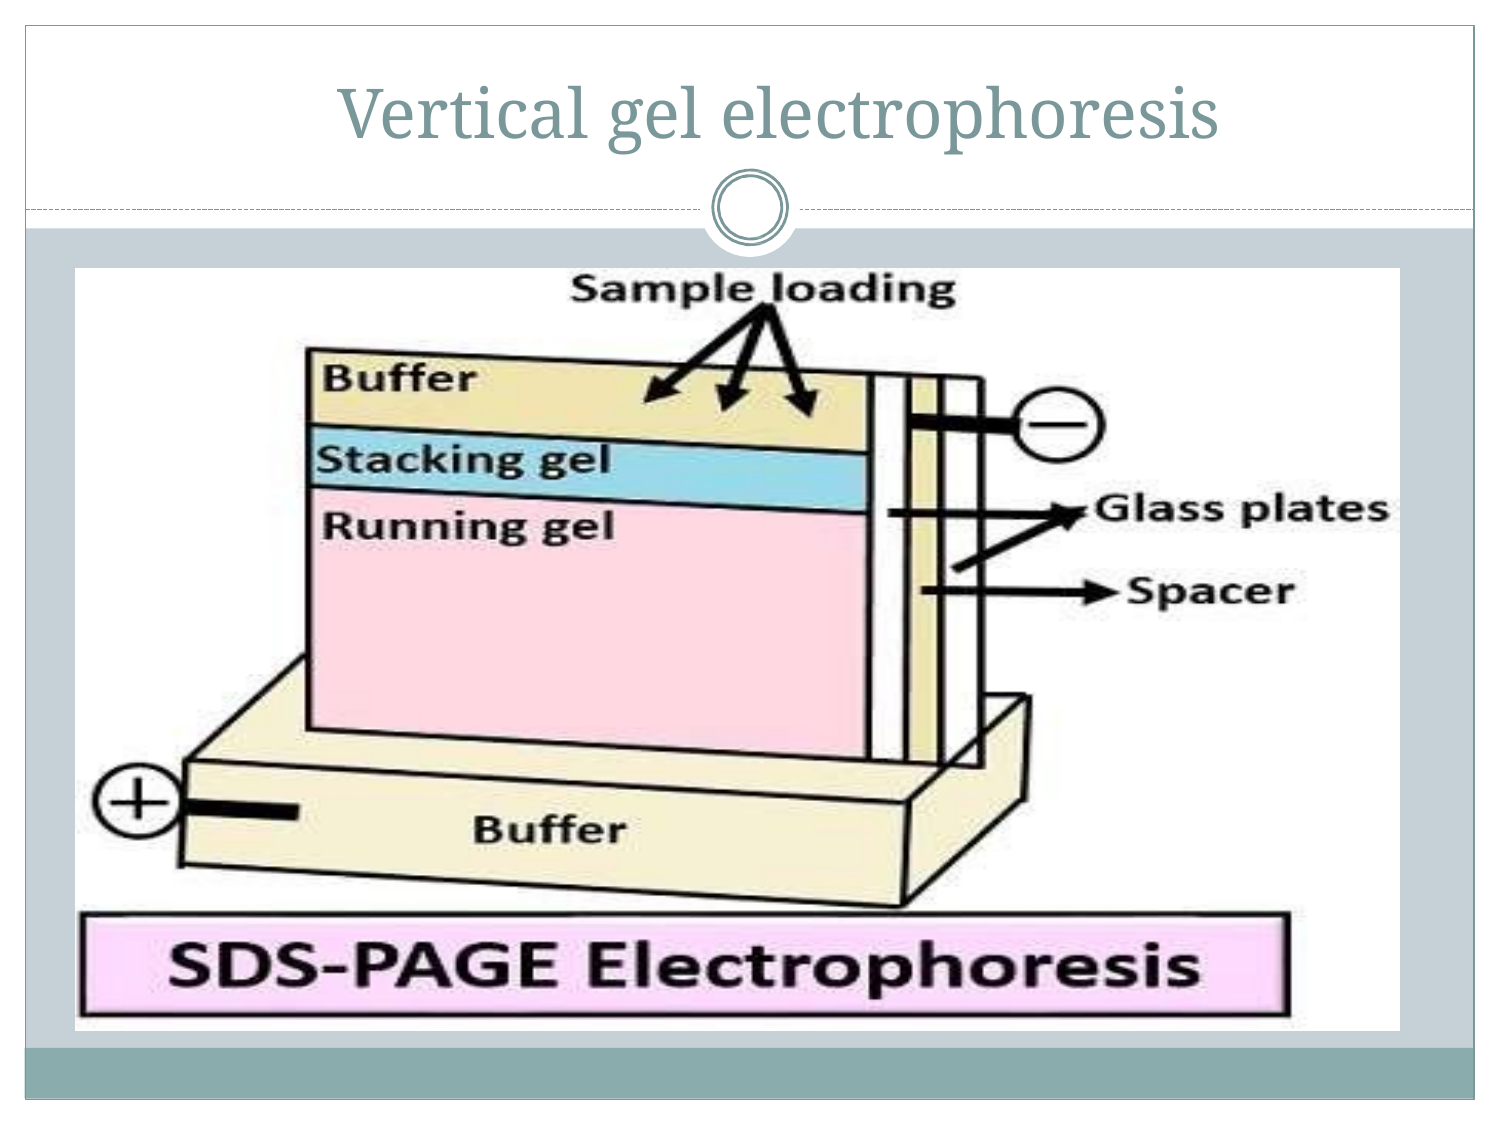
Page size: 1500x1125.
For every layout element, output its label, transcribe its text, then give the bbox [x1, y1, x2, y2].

picture [74, 268, 1401, 1032]
title Vertical gel electrophoresis [173, 67, 1327, 258]
